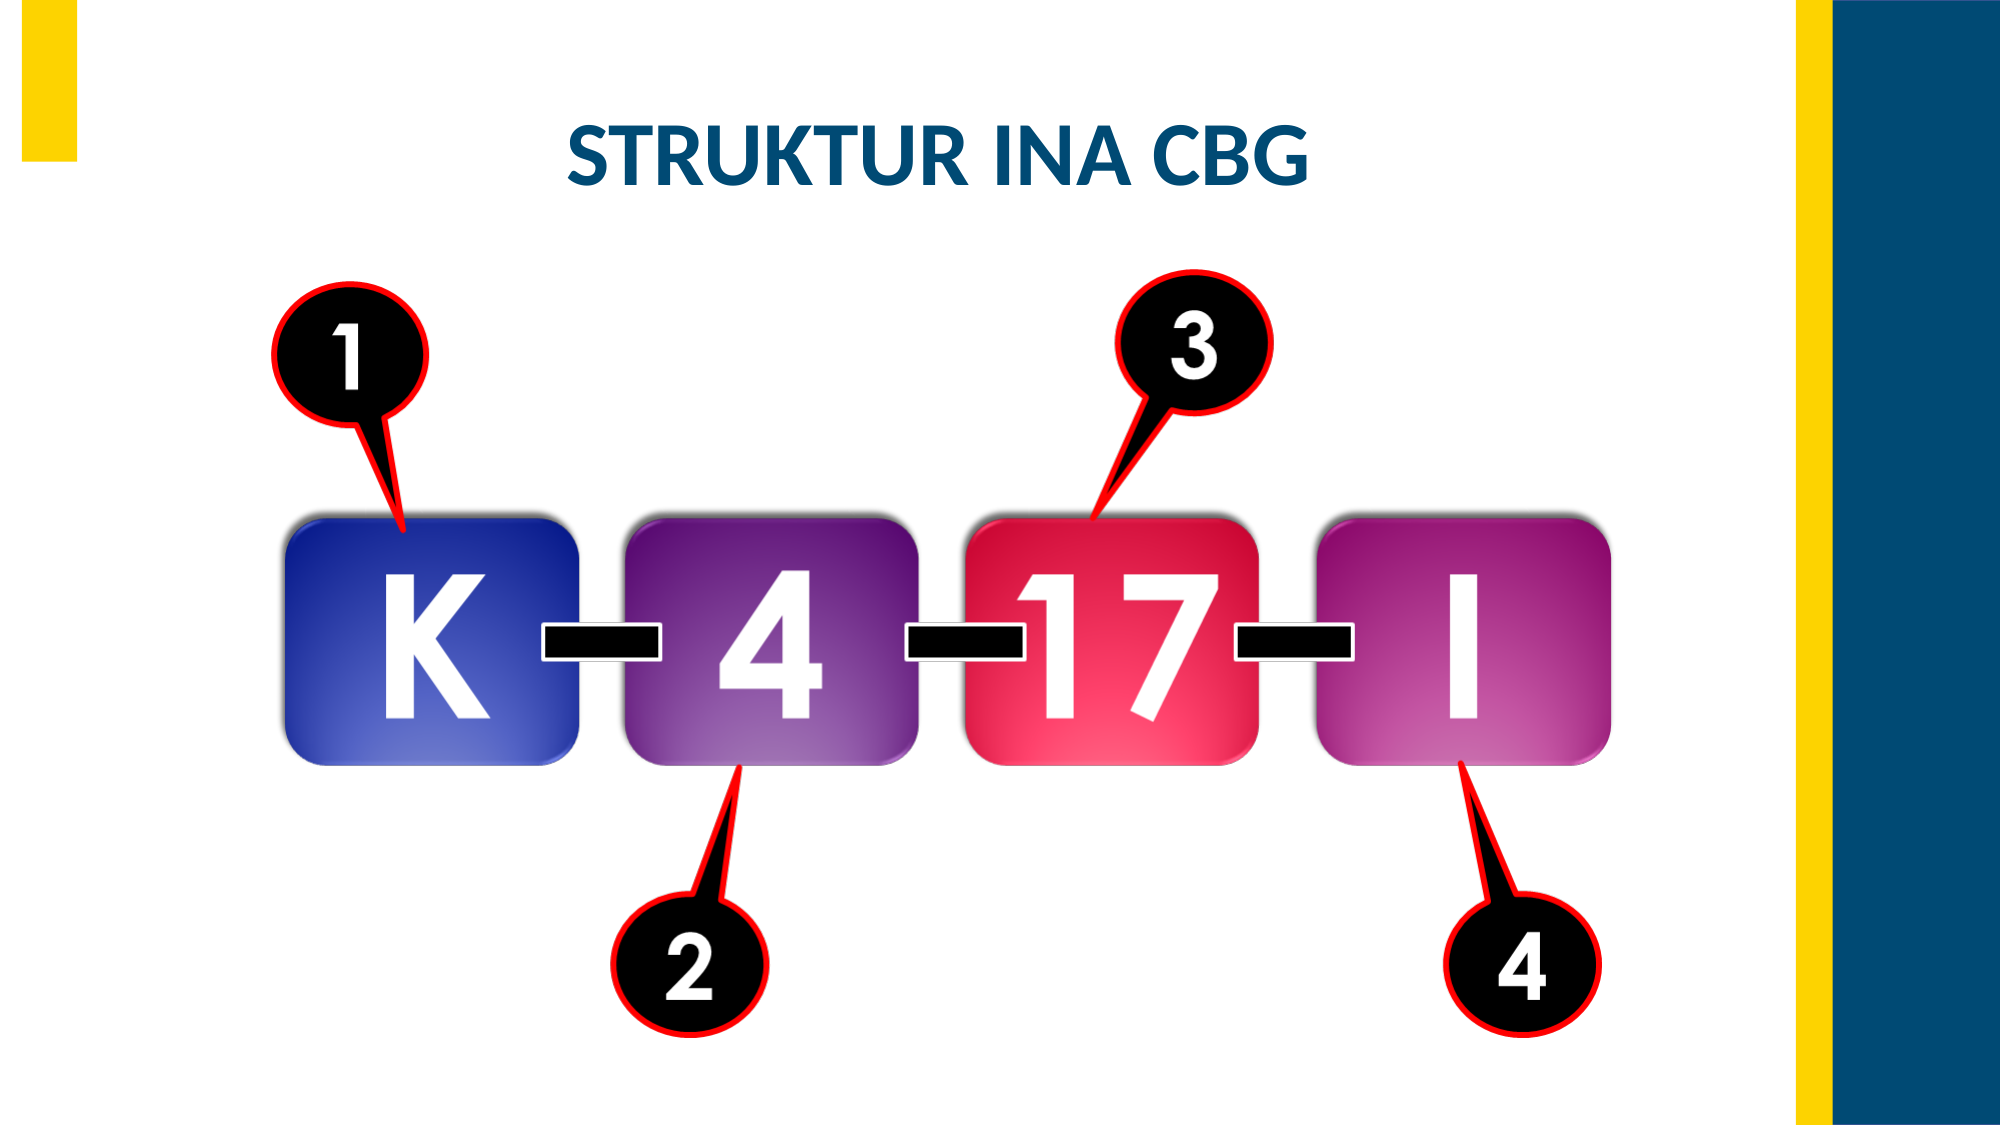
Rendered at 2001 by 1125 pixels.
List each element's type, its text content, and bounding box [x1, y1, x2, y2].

text_box [21, 0, 78, 163]
picture [236, 260, 1620, 1075]
text_box STRUKTUR INA CBG [363, 51, 1514, 260]
text_box [1795, 0, 1834, 1125]
text_box [1834, 0, 2000, 1125]
